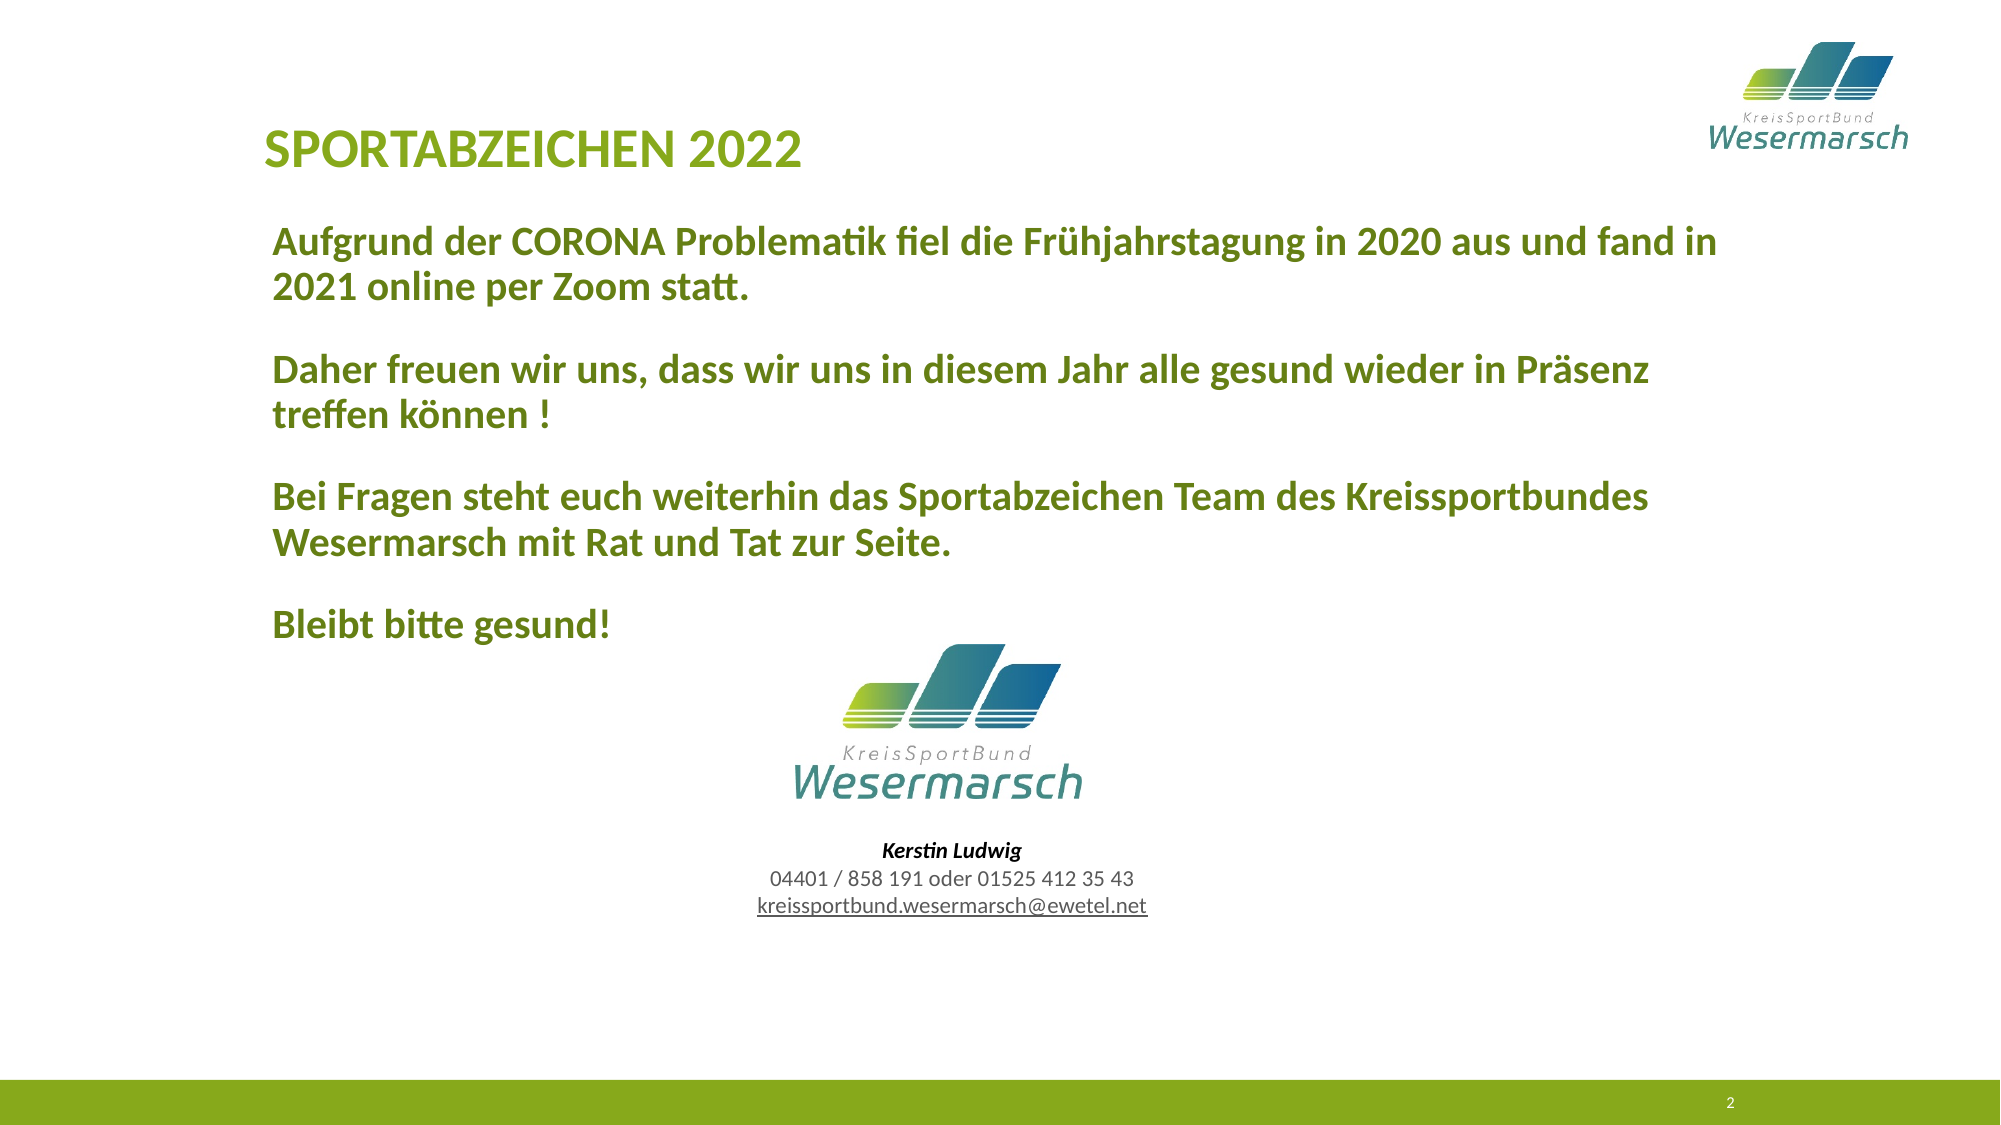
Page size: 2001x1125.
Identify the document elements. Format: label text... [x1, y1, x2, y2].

picture [1710, 42, 1908, 149]
title Sportabzeichen 2022 [249, 70, 908, 188]
picture [795, 644, 1082, 799]
list Aufgrund der CORONA Problematik fiel die Frühjahrstagung in 2020 aus und fand in 2021 online per Zoom statt. Daher freuen wir uns, dass wir uns in diesem Jahr alle gesund wieder in Präsenz treffen können ! Bei Fragen steht euch weiterhin das Sportabzeichen Team des Kreissportbundes Wesermarsch mit Rat und Tat zur Seite. Bleibt bitte gesund! [249, 212, 1750, 1013]
slide_number 2 [1623, 1082, 1750, 1121]
text_box Kerstin Ludwig 04401 / 858 191 oder 01525 412 35 43 kreissportbund.wesermarsch@ewetel.net [564, 828, 1341, 926]
